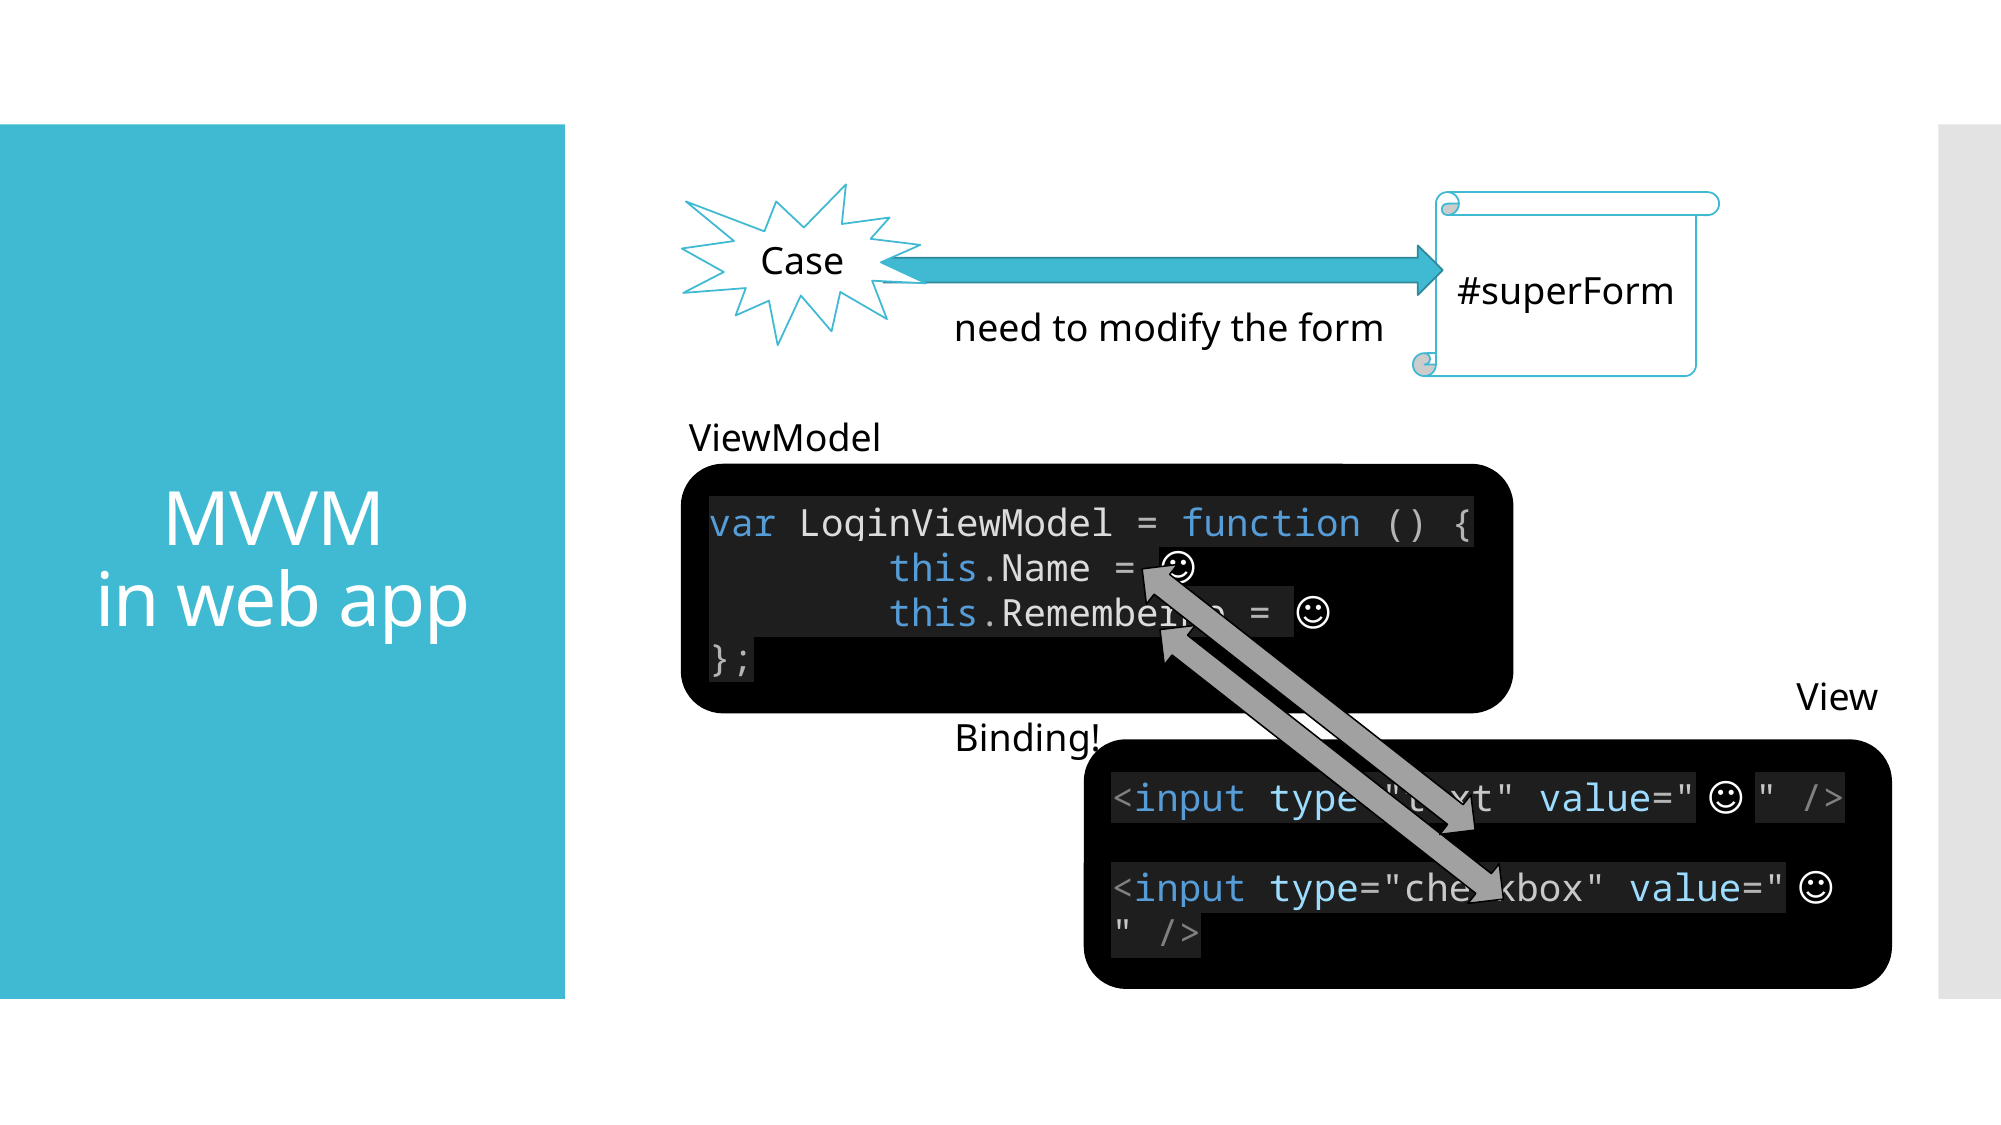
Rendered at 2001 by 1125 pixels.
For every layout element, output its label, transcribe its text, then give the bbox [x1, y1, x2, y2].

text_box ViewModel [673, 406, 897, 467]
text_box var LoginViewModel = function () { this.Name = ☺ this.RememberMe = ☺ }; [680, 463, 1514, 714]
text_box Binding! [939, 706, 1116, 766]
text_box need to modify the form [939, 296, 1400, 357]
text_box <input type="text" value=" ☺ " /> <input type="checkbox" value=" ☺ " /> [1083, 739, 1893, 989]
text_box [1141, 563, 1476, 836]
text_box #superForm [1412, 191, 1721, 378]
text_box Case [680, 183, 927, 347]
title MVVM in web app [41, 184, 525, 940]
text_box [885, 244, 1444, 296]
text_box View [1781, 665, 1894, 726]
text_box [1159, 625, 1505, 905]
